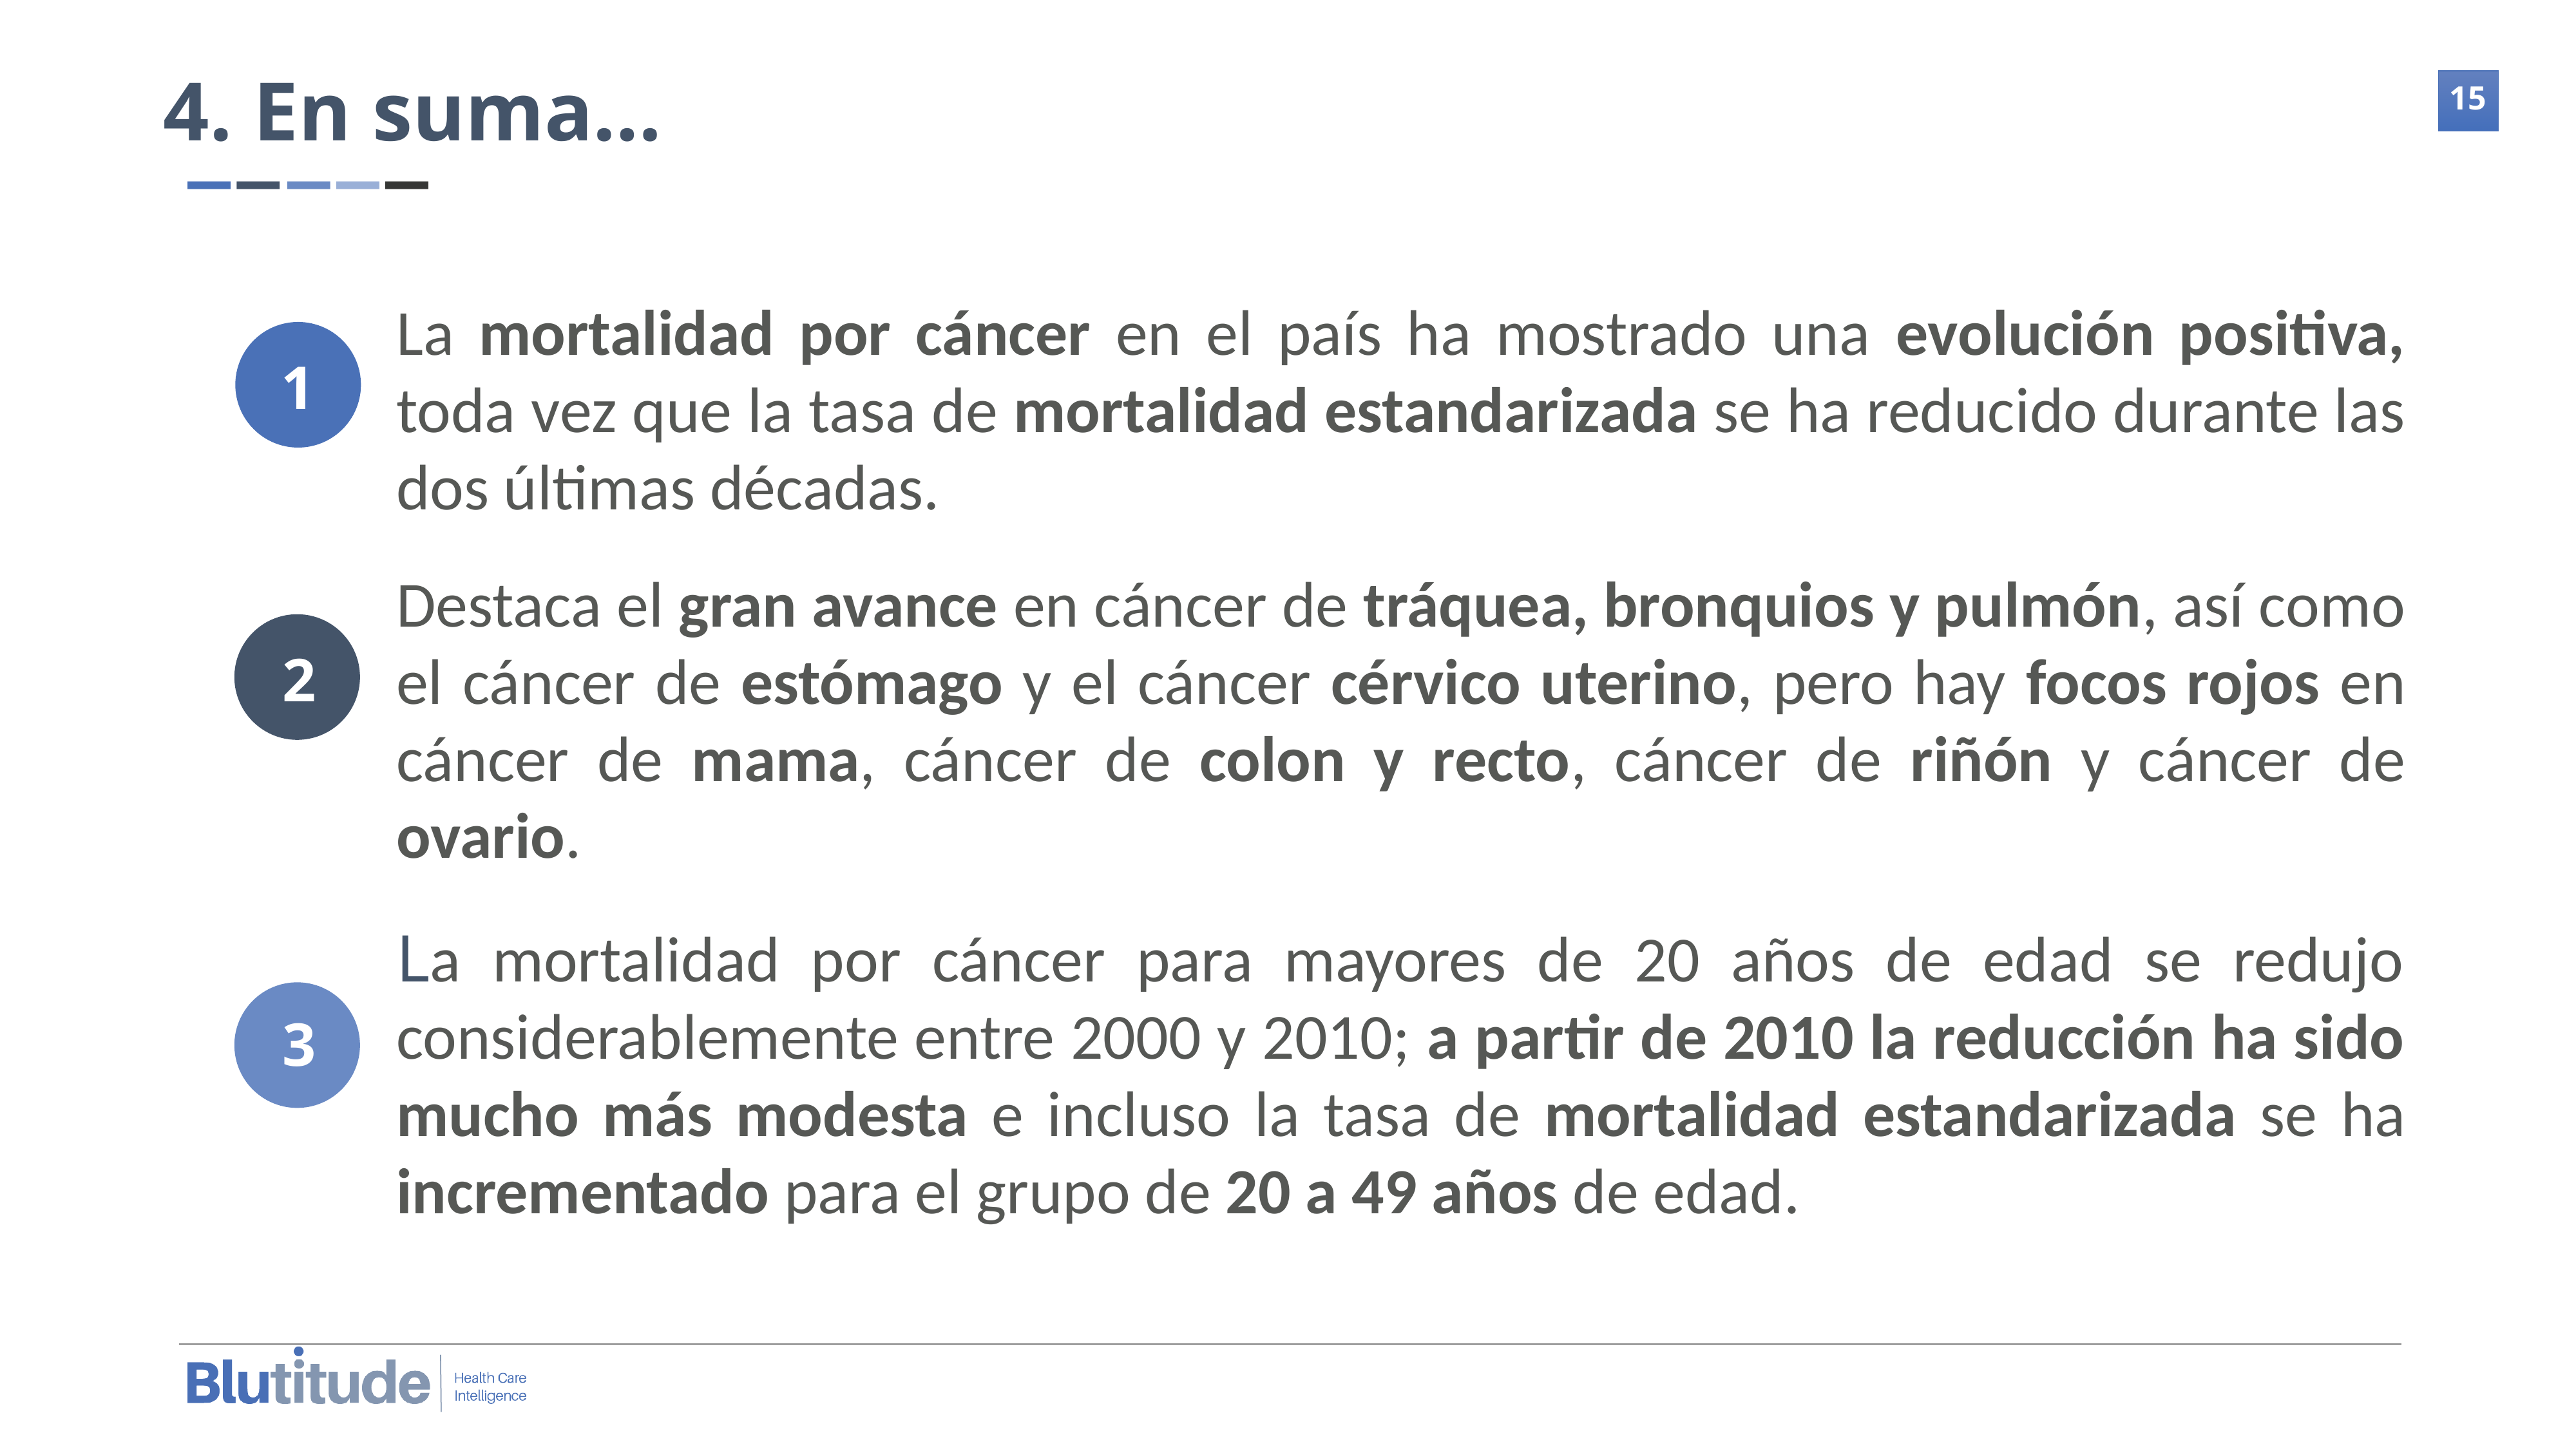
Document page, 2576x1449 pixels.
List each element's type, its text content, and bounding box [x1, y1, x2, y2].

text_box La mortalidad por cáncer en el país ha mostrado una evolución positiva, toda vez que la tasa de mortalidad estandarizada se ha reducido durante las dos últimas décadas. [386, 286, 2416, 527]
text_box La mortalidad por cáncer para mayores de 20 años de edad se redujo considerablemente entre 2000 y 2010; a partir de 2010 la reducción ha sido mucho más modesta e incluso la tasa de mortalidad estandarizada se ha incrementado para el grupo de 20 a 49 años de edad. [386, 913, 2416, 1231]
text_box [235, 321, 361, 471]
picture [182, 1346, 529, 1416]
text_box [234, 982, 362, 1128]
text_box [187, 181, 429, 189]
text_box 4. En suma… [154, 55, 673, 162]
text_box Destaca el gran avance en cáncer de tráquea, bronquios y pulmón, así como el cáncer de estómago y el cáncer cérvico uterino, pero hay focos rojos en cáncer de mama, cáncer de colon y recto, cáncer de riñón y cáncer de ovario. [386, 557, 2416, 876]
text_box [234, 614, 362, 764]
